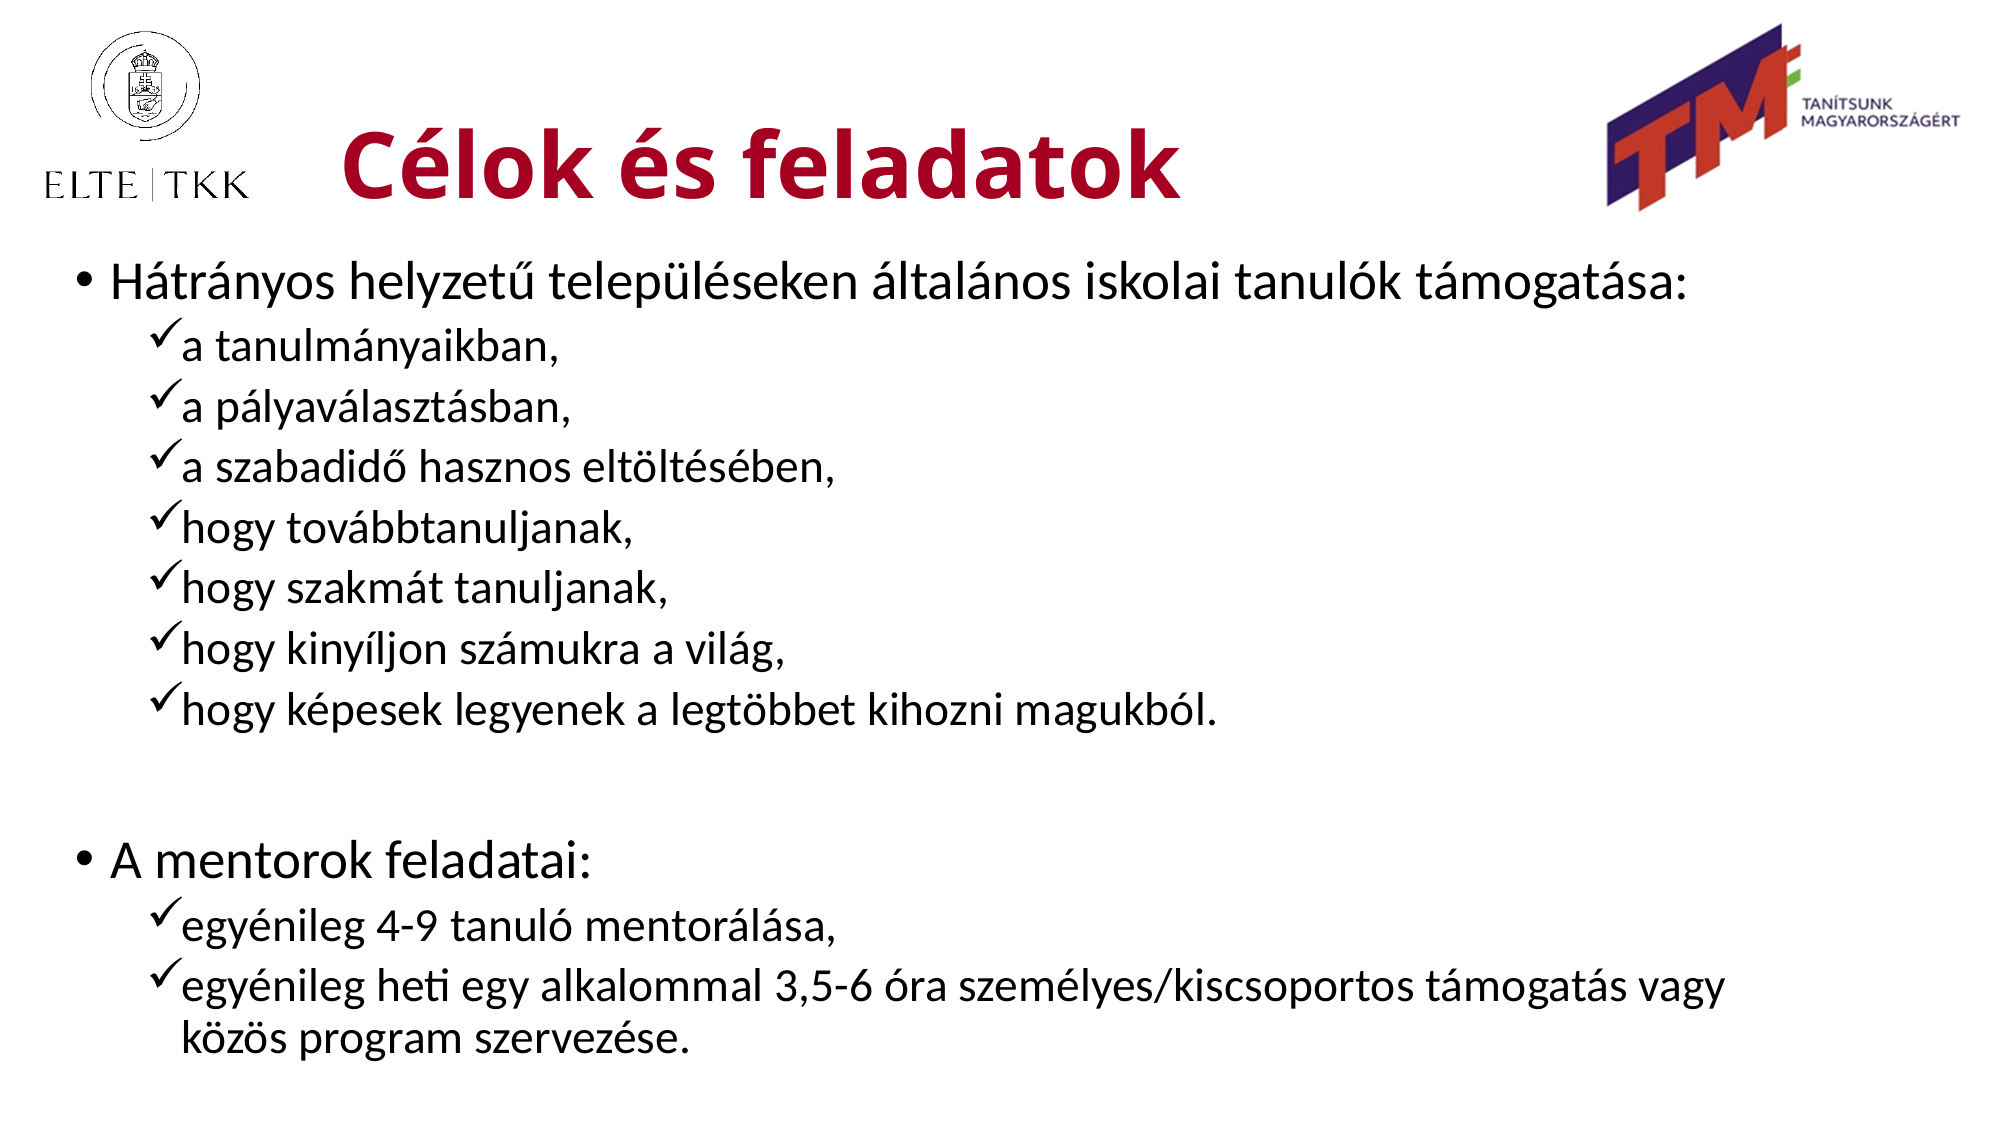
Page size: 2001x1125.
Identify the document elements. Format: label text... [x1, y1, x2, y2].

picture [1582, 16, 1984, 223]
title Célok és feladatok [324, 59, 1863, 278]
picture [15, 13, 275, 221]
list Hátrányos helyzetű településeken általános iskolai tanulók támogatása: a tanulmányaikban, a pályaválasztásban, a szabadidő hasznos eltöltésében, hogy továbbtanuljanak, hogy szakmát tanuljanak, hogy kinyíljon számukra a világ, hogy képesek legyenek a legtöbbet kihozni magukból. A mentorok feladatai: egyénileg 4-9 tanuló mentorálása, egyénileg heti egy alkalommal 3,5-6 óra személyes/kiscsoportos támogatás vagy közös program szervezése. [59, 244, 1848, 1079]
